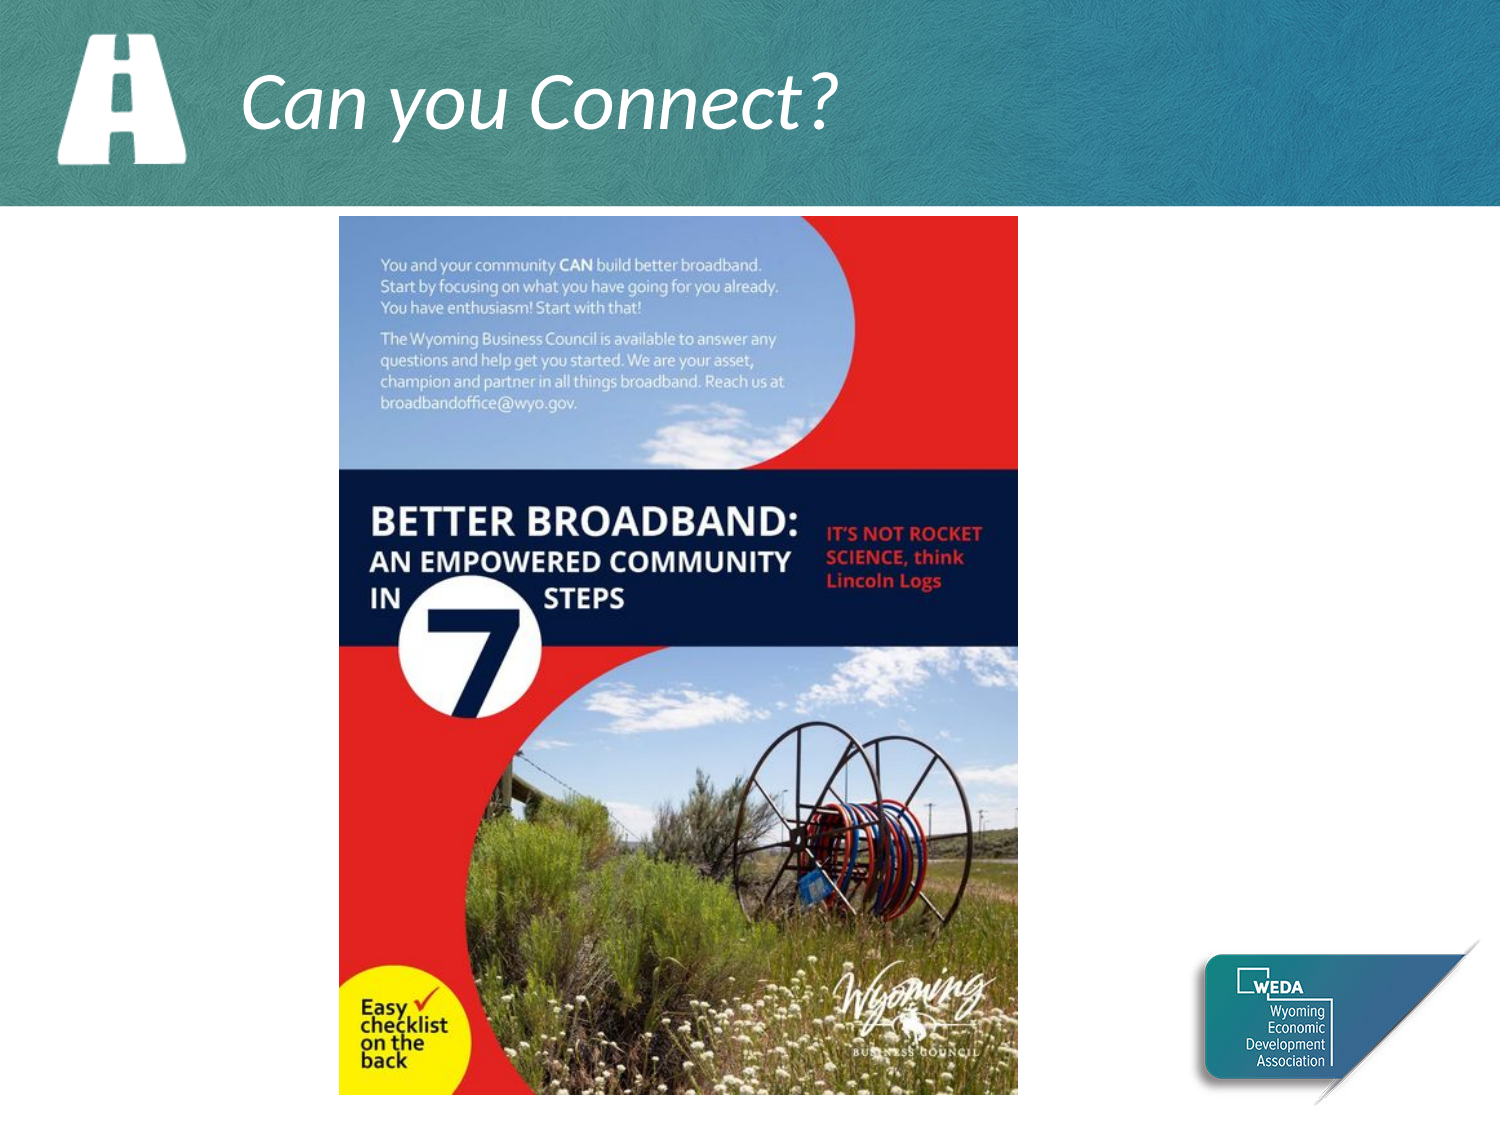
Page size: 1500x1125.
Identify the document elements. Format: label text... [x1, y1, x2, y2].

title Can you Connect? [225, 0, 1397, 207]
picture [0, 0, 1500, 1125]
